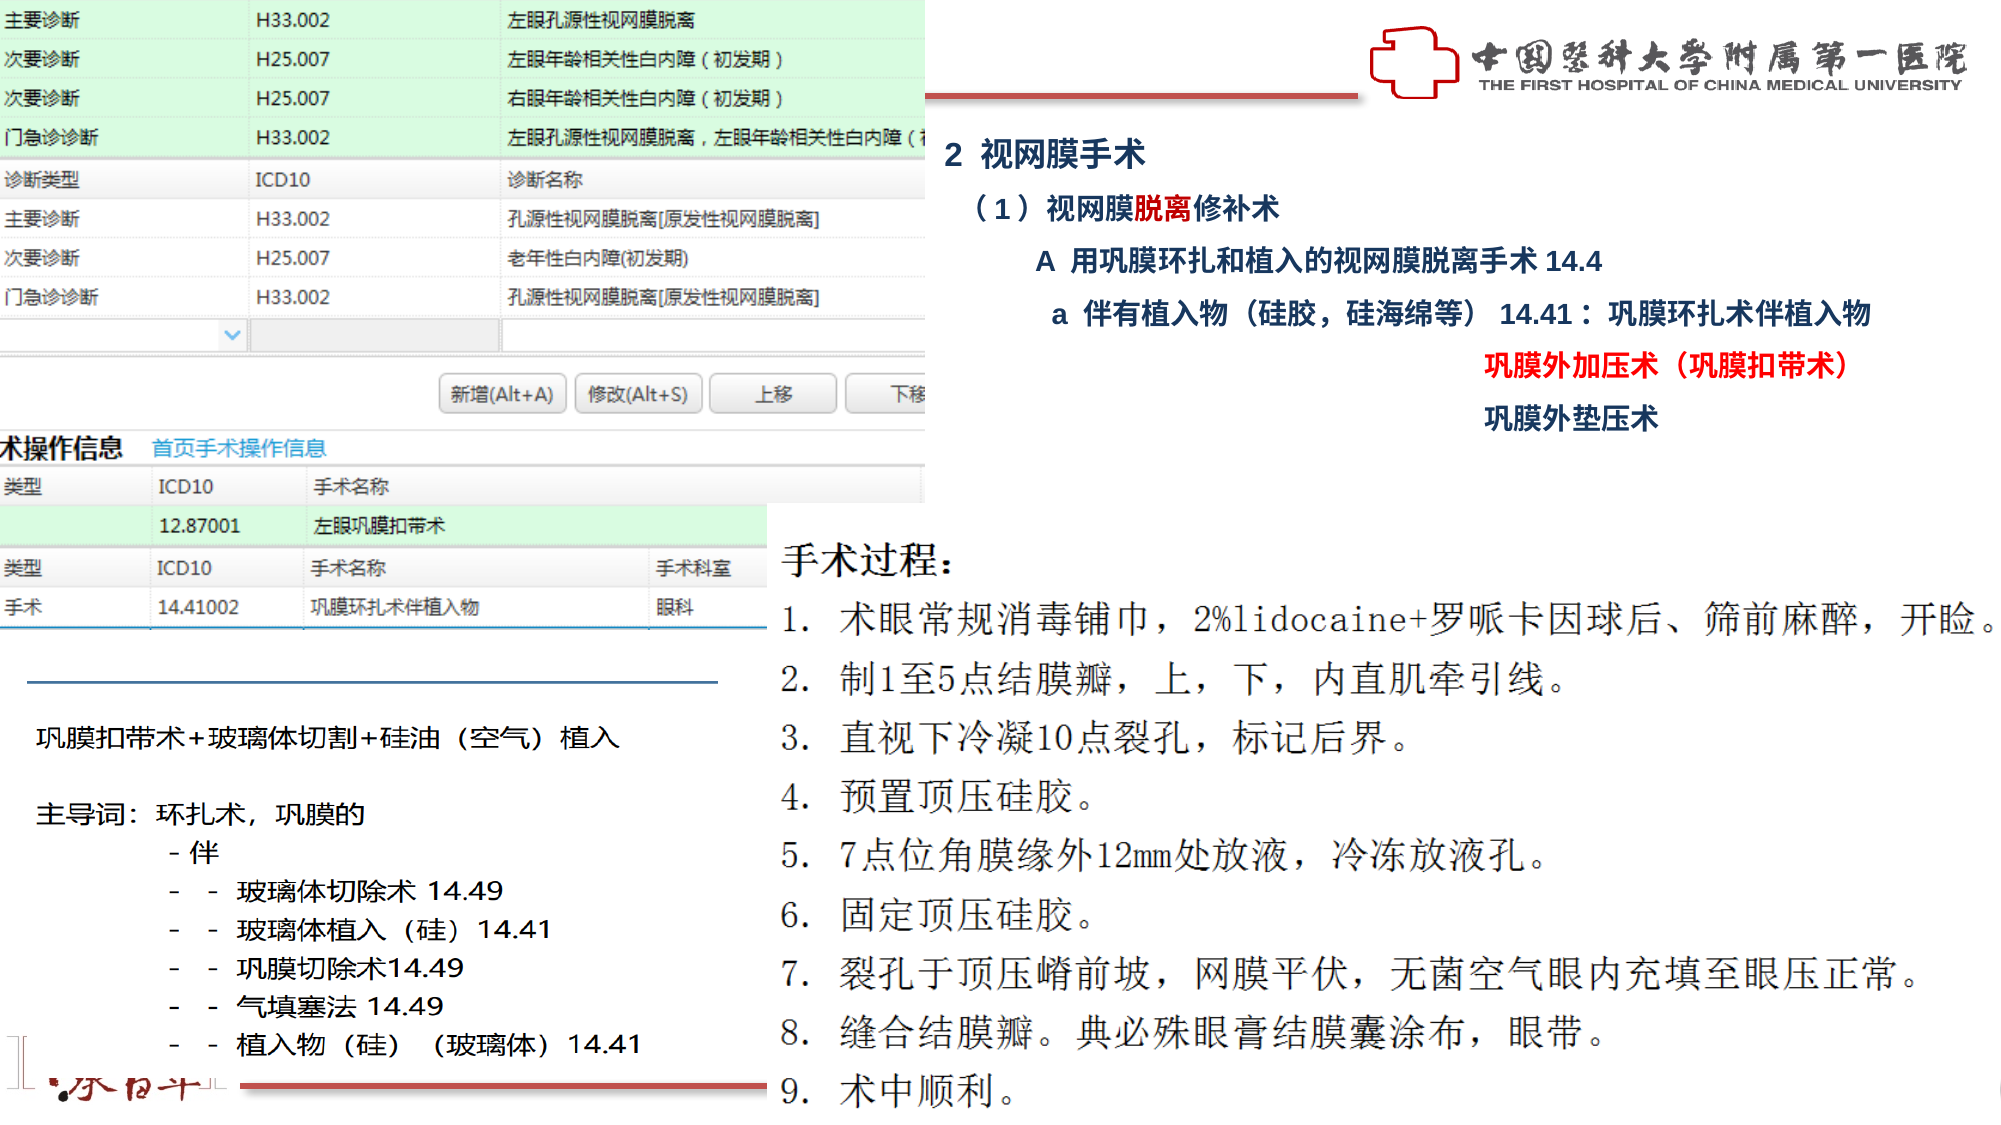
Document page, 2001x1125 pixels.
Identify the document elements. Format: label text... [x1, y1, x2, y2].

picture [5, 1008, 229, 1105]
picture [766, 503, 2000, 1125]
picture [0, 0, 926, 631]
picture [1370, 26, 1967, 99]
text_box 2 视网膜手术 （1）视网膜脱离修补术 A 用巩膜环扎和植入的视网膜脱离手术14.4 a 伴有植入物（硅胶，硅海绵等）14.41：巩膜环扎术伴植入物 巩膜外加压术（巩膜扣带术） 巩膜外垫压术 [940, 105, 2000, 443]
picture [26, 679, 718, 1079]
